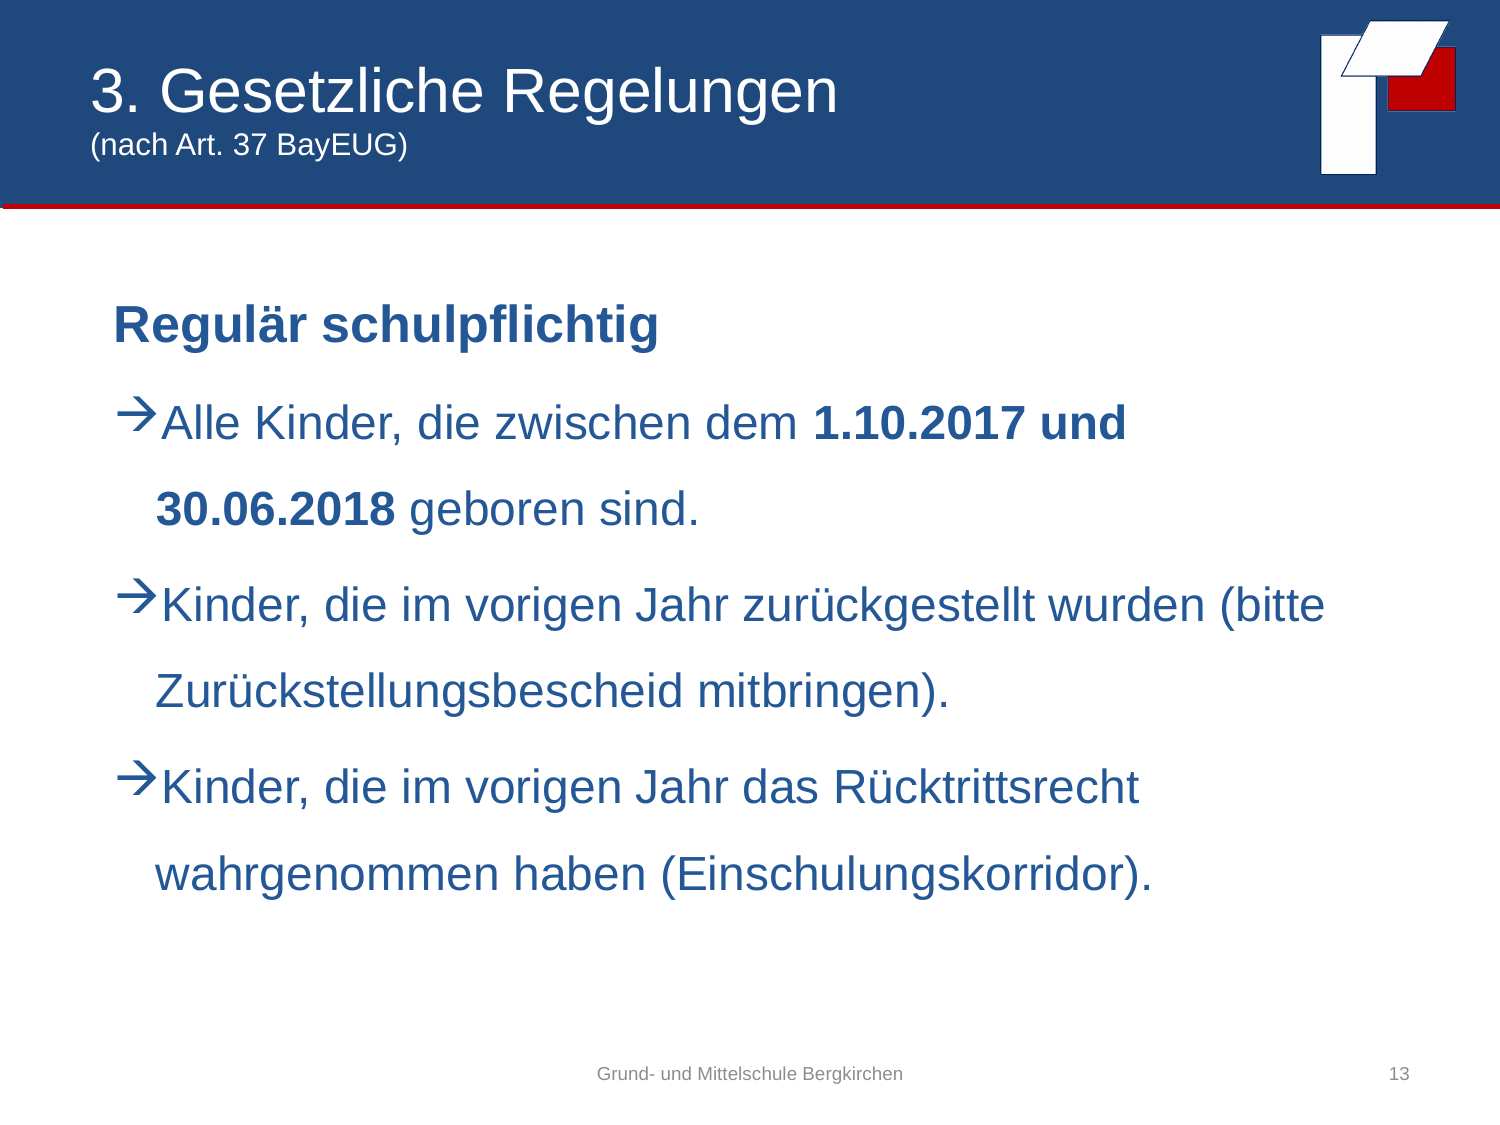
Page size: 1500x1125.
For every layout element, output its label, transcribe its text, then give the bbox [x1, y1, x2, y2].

slide_number 13 [1074, 1042, 1425, 1103]
title 3. Gesetzliche Regelungen (nach Art. 37 BayEUG) [75, 24, 1278, 188]
picture [1320, 20, 1456, 175]
list Regulär schulpflichtig Alle Kinder, die zwischen dem 1.10.2017 und 30.06.2018 geboren sind. Kinder, die im vorigen Jahr zurückgestellt wurden (bitte Zurückstellungsbescheid mitbringen). Kinder, die im vorigen Jahr das Rücktrittsrecht wahrgenommen haben (Einschulungskorridor). [98, 251, 1358, 1031]
footer Grund- und Mittelschule Bergkirchen [512, 1042, 988, 1103]
